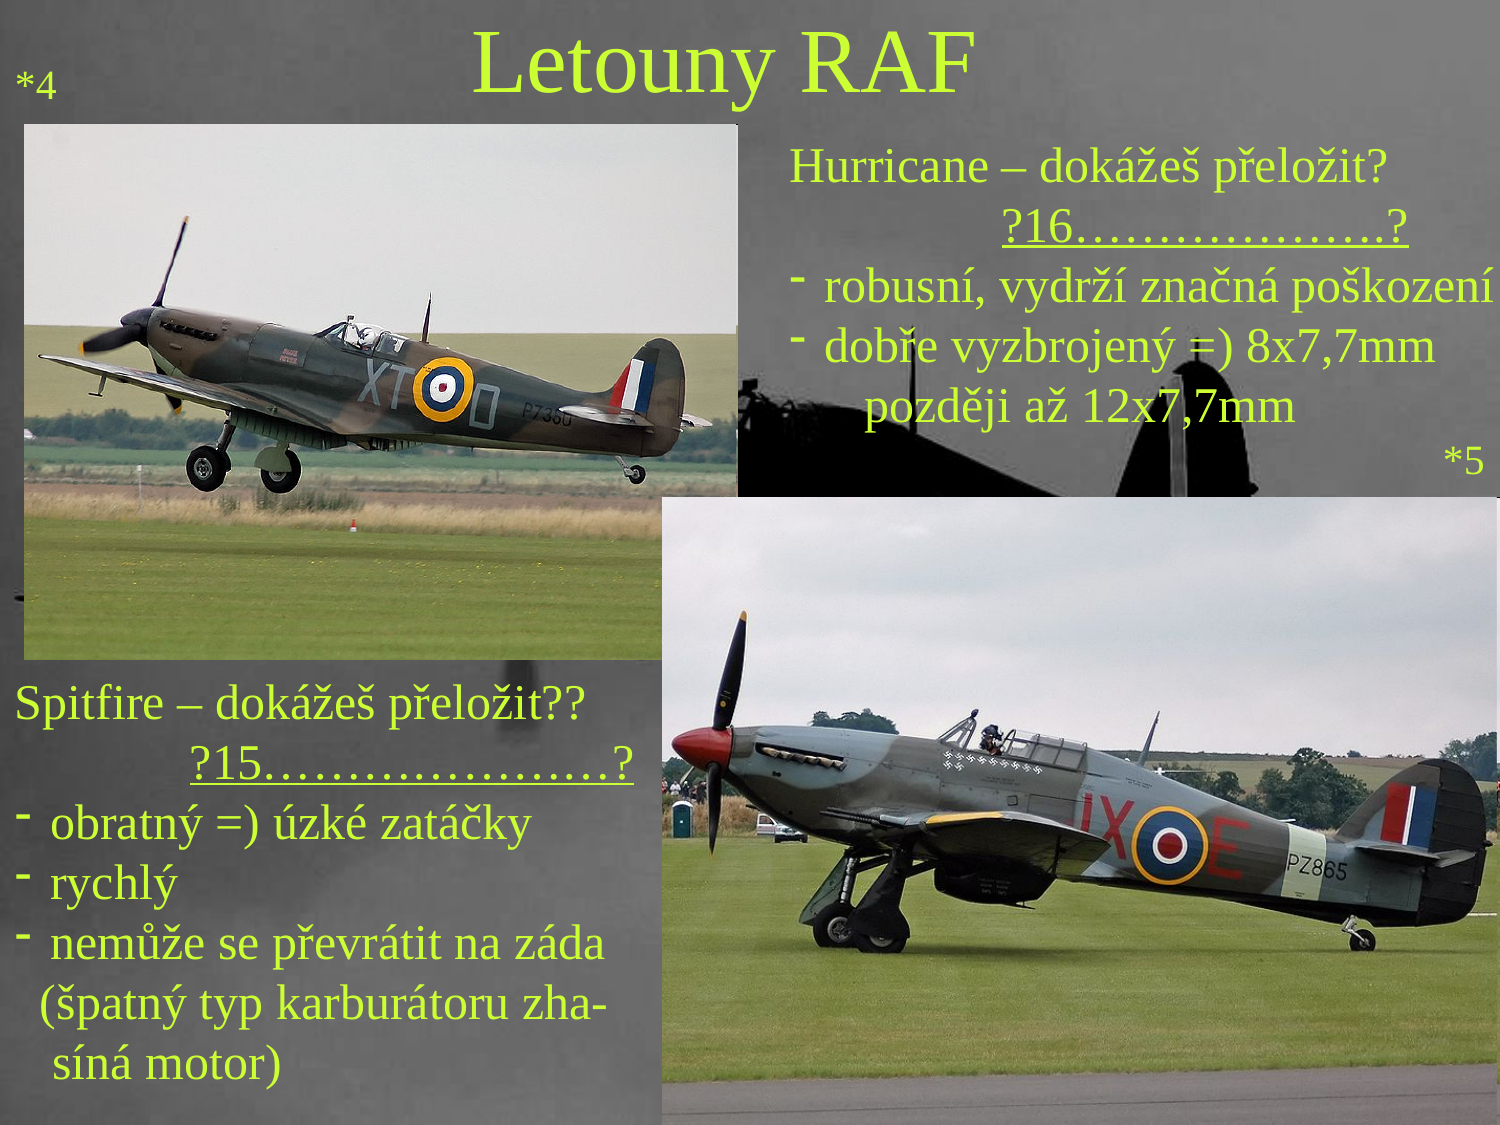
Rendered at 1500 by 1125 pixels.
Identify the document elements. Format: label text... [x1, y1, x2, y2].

text_box Spitfire – dokážeš přeložit?? ?15…………………? obratný =) úzké zatáčky rychlý nemůže se převrátit na záda (špatný typ karburátoru zha- síná motor) [0, 662, 650, 1098]
picture [0, 0, 1500, 1125]
text_box Hurricane – dokážeš přeložit? ?16……………….? robusní, vydrží značná poškození dobře vyzbrojený =) 8x7,7mm později až 12x7,7mm [774, 124, 1500, 440]
text_box *4 [0, 50, 72, 115]
text_box *5 [1428, 425, 1500, 490]
title Letouny RAF [87, 0, 1363, 113]
